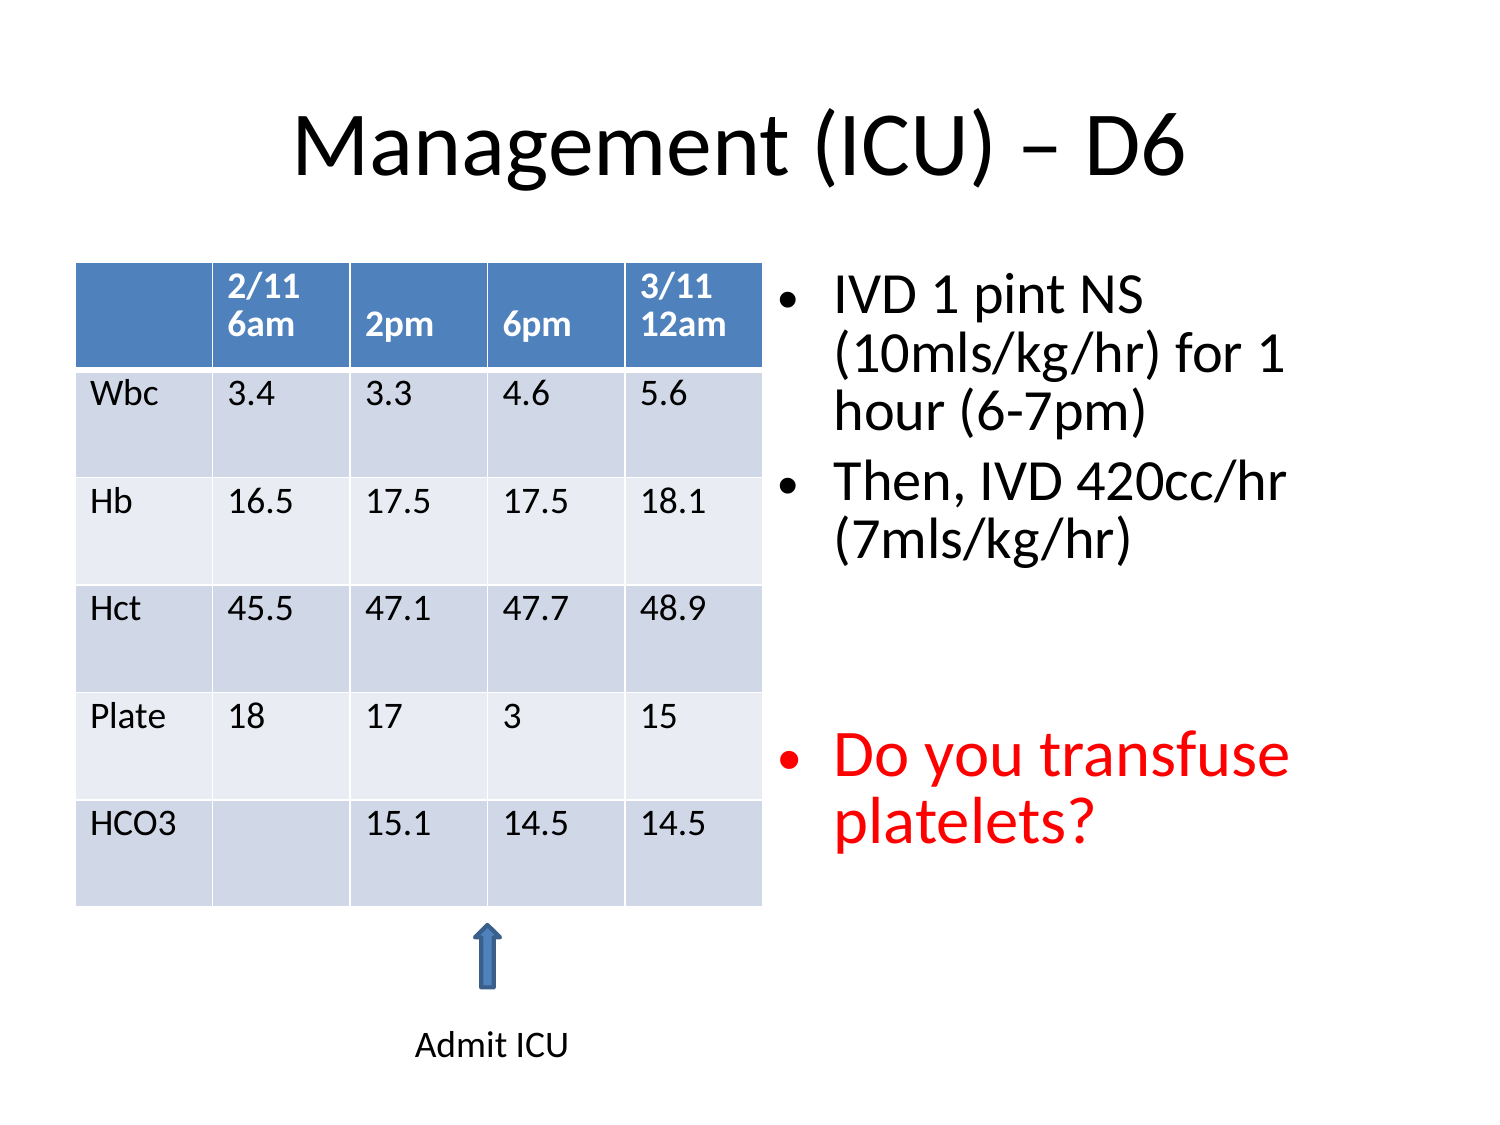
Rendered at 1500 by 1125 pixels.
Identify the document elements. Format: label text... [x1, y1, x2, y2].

table_cell 47.7 [488, 586, 624, 692]
table_cell [213, 801, 349, 906]
text_box Admit ICU [399, 1012, 675, 1073]
table_header 3/11 12am [626, 263, 762, 367]
table_cell 3.4 [213, 373, 349, 477]
table_cell Hb [76, 478, 212, 584]
table_header 2pm [351, 263, 487, 367]
table_cell 14.5 [488, 801, 624, 906]
table_cell 15 [626, 693, 762, 799]
table_cell 18 [213, 693, 349, 799]
text_box [473, 922, 502, 990]
table_header 6pm [488, 263, 624, 367]
table_header [76, 263, 212, 367]
table_cell 48.9 [626, 586, 762, 692]
table_cell 16.5 [213, 478, 349, 584]
table_cell 17.5 [488, 478, 624, 584]
table_cell 45.5 [213, 586, 349, 692]
table_cell HCO3 [76, 801, 212, 906]
table_cell 17 [351, 693, 487, 799]
table_cell 17.5 [351, 478, 487, 584]
table_cell 18.1 [626, 478, 762, 584]
table_cell 3.3 [351, 373, 487, 477]
table_cell 14.5 [626, 801, 762, 906]
table_cell Plate [76, 693, 212, 799]
table_header 2/11 6am [213, 263, 349, 367]
table_cell 3 [488, 693, 624, 799]
table_cell 47.1 [351, 586, 487, 692]
title Management (ICU) – D6 [75, 45, 1425, 233]
table_cell Hct [76, 586, 212, 692]
table_cell 4.6 [488, 373, 624, 477]
table_cell Wbc [76, 373, 212, 477]
list IVD 1 pint NS (10mls/kg/hr) for 1 hour (6-7pm) Then, IVD 420cc/hr (7mls/kg/hr) Do you transfuse platelets? [762, 262, 1425, 1005]
table_cell 5.6 [626, 373, 762, 477]
table_cell 15.1 [351, 801, 487, 906]
